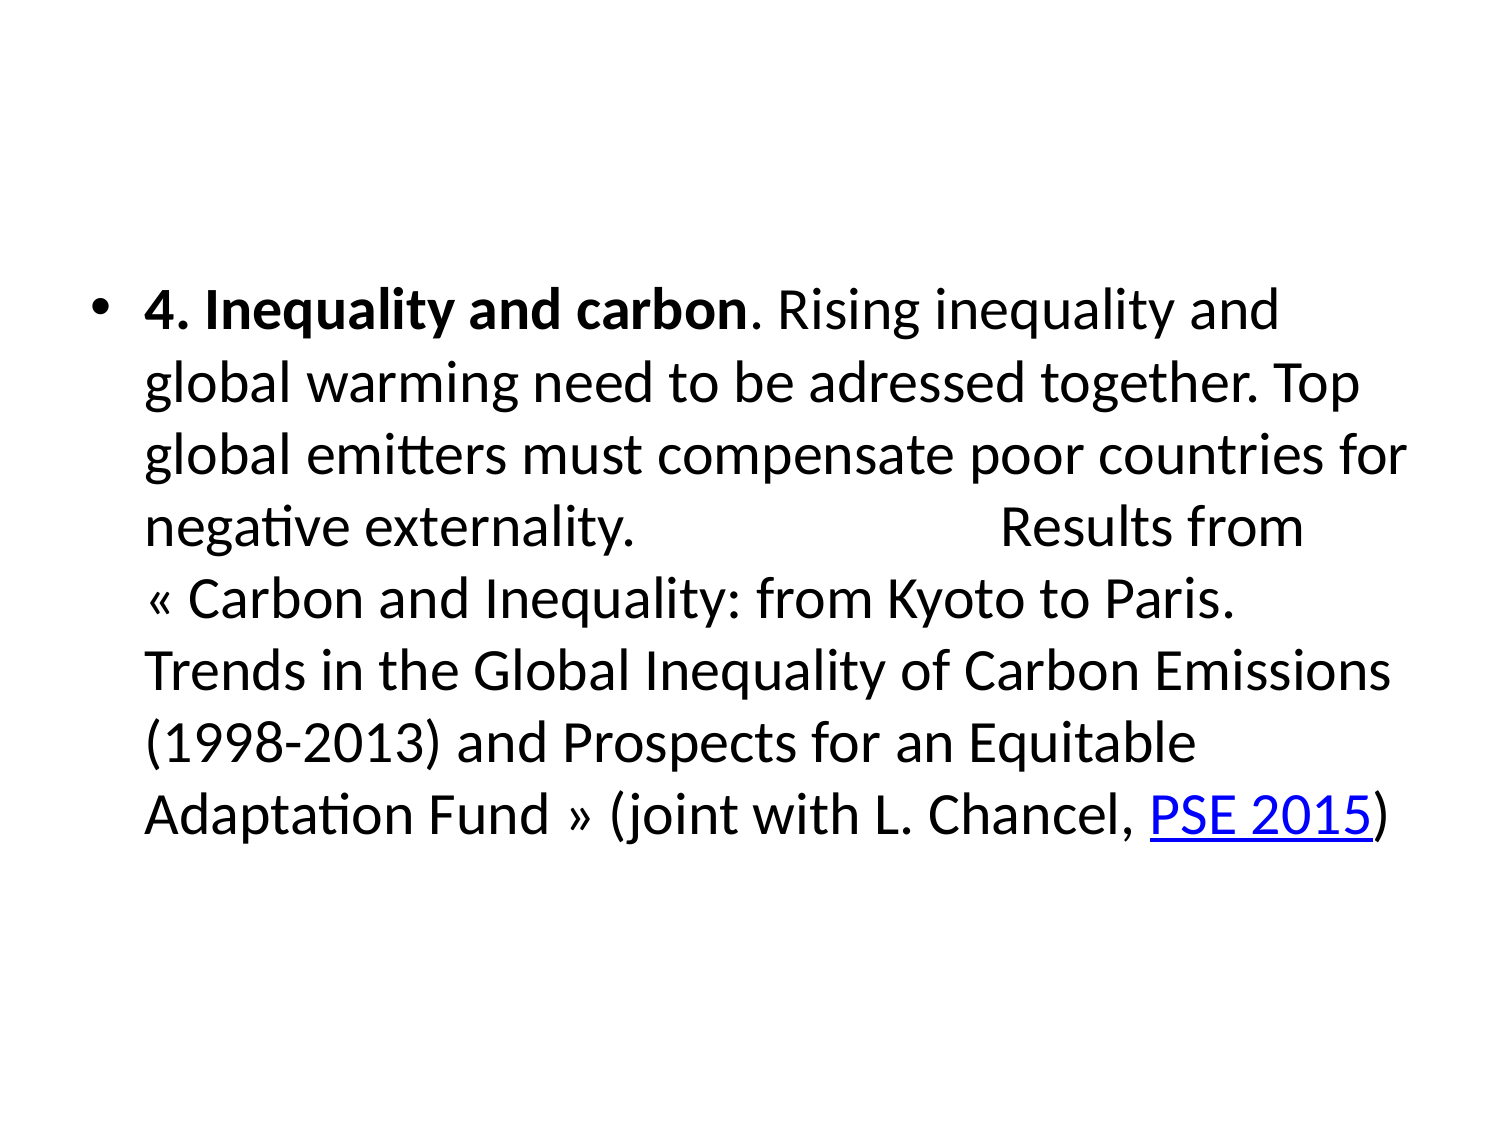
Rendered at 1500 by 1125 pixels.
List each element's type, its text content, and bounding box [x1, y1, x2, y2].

list 4. Inequality and carbon. Rising inequality and global warming need to be adressed together. Top global emitters must compensate poor countries for negative externality. Results from « Carbon and Inequality: from Kyoto to Paris. Trends in the Global Inequality of Carbon Emissions (1998-2013) and Prospects for an Equitable Adaptation Fund » (joint with L. Chancel, PSE 2015) [75, 262, 1425, 906]
